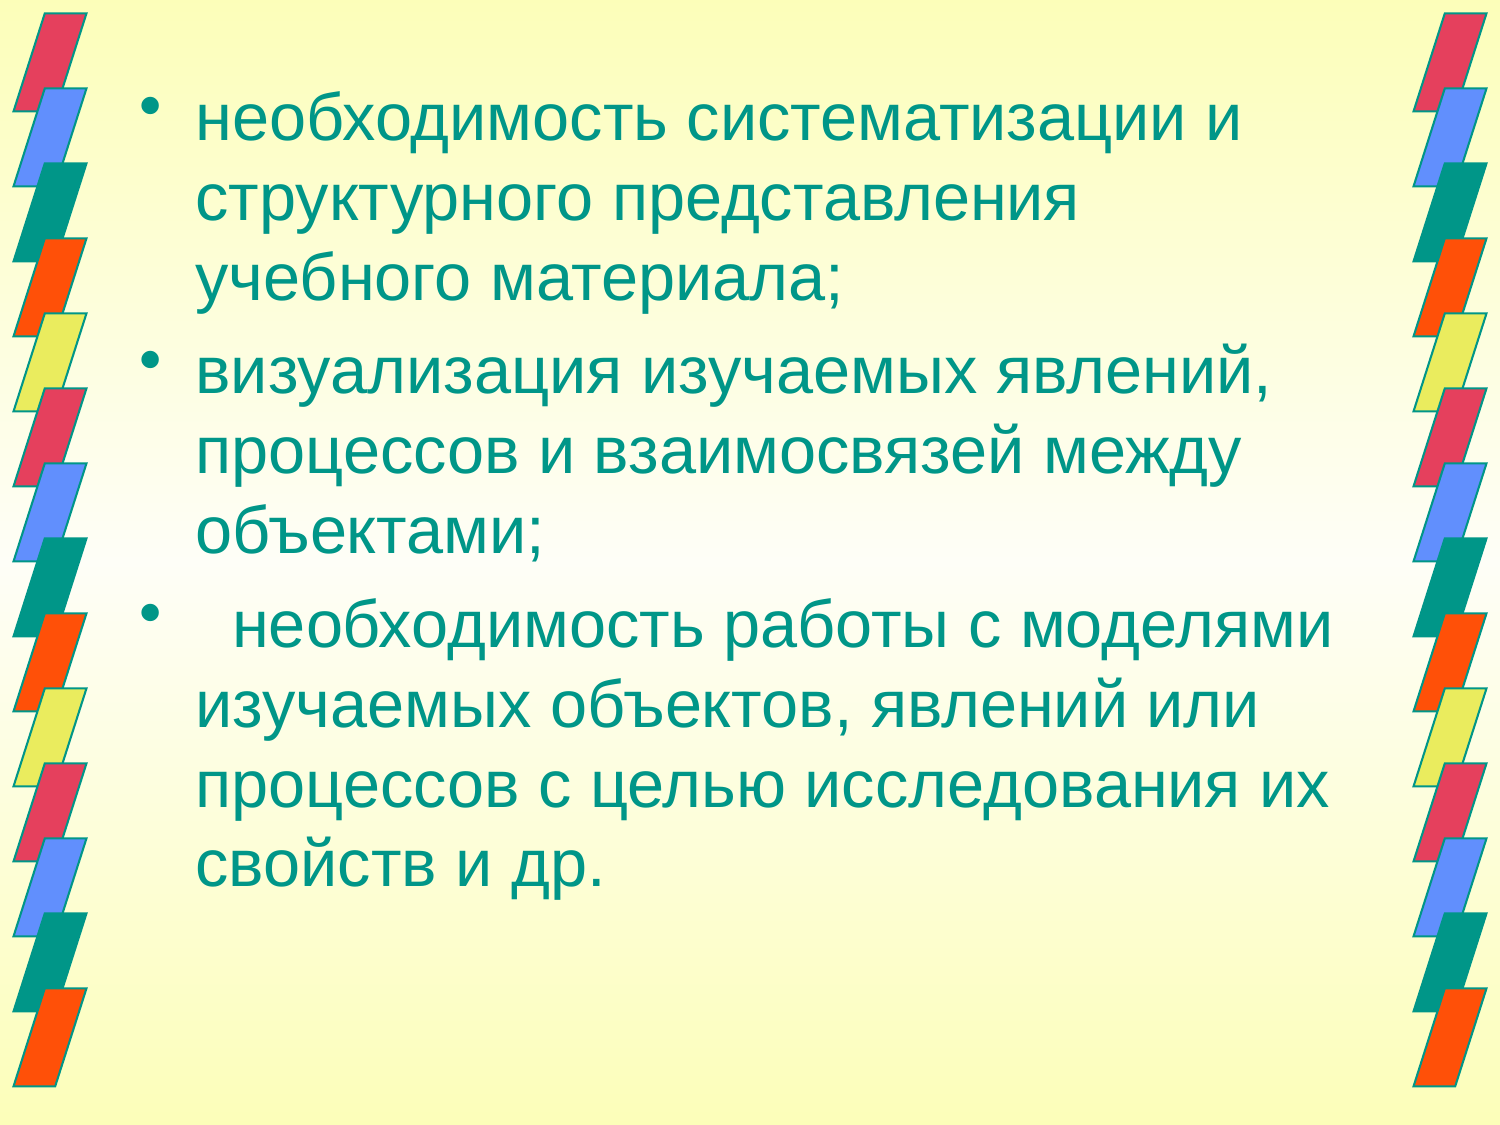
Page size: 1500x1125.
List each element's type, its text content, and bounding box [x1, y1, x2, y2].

list необходимость систематизации и структурного представления учебного материала; визуализация изучаемых явлений, процессов и взаимосвязей между объектами; необходимость работы с моделями изучаемых объектов, явлений или процессов с целью исследования их свойств и др. [123, 66, 1388, 1001]
